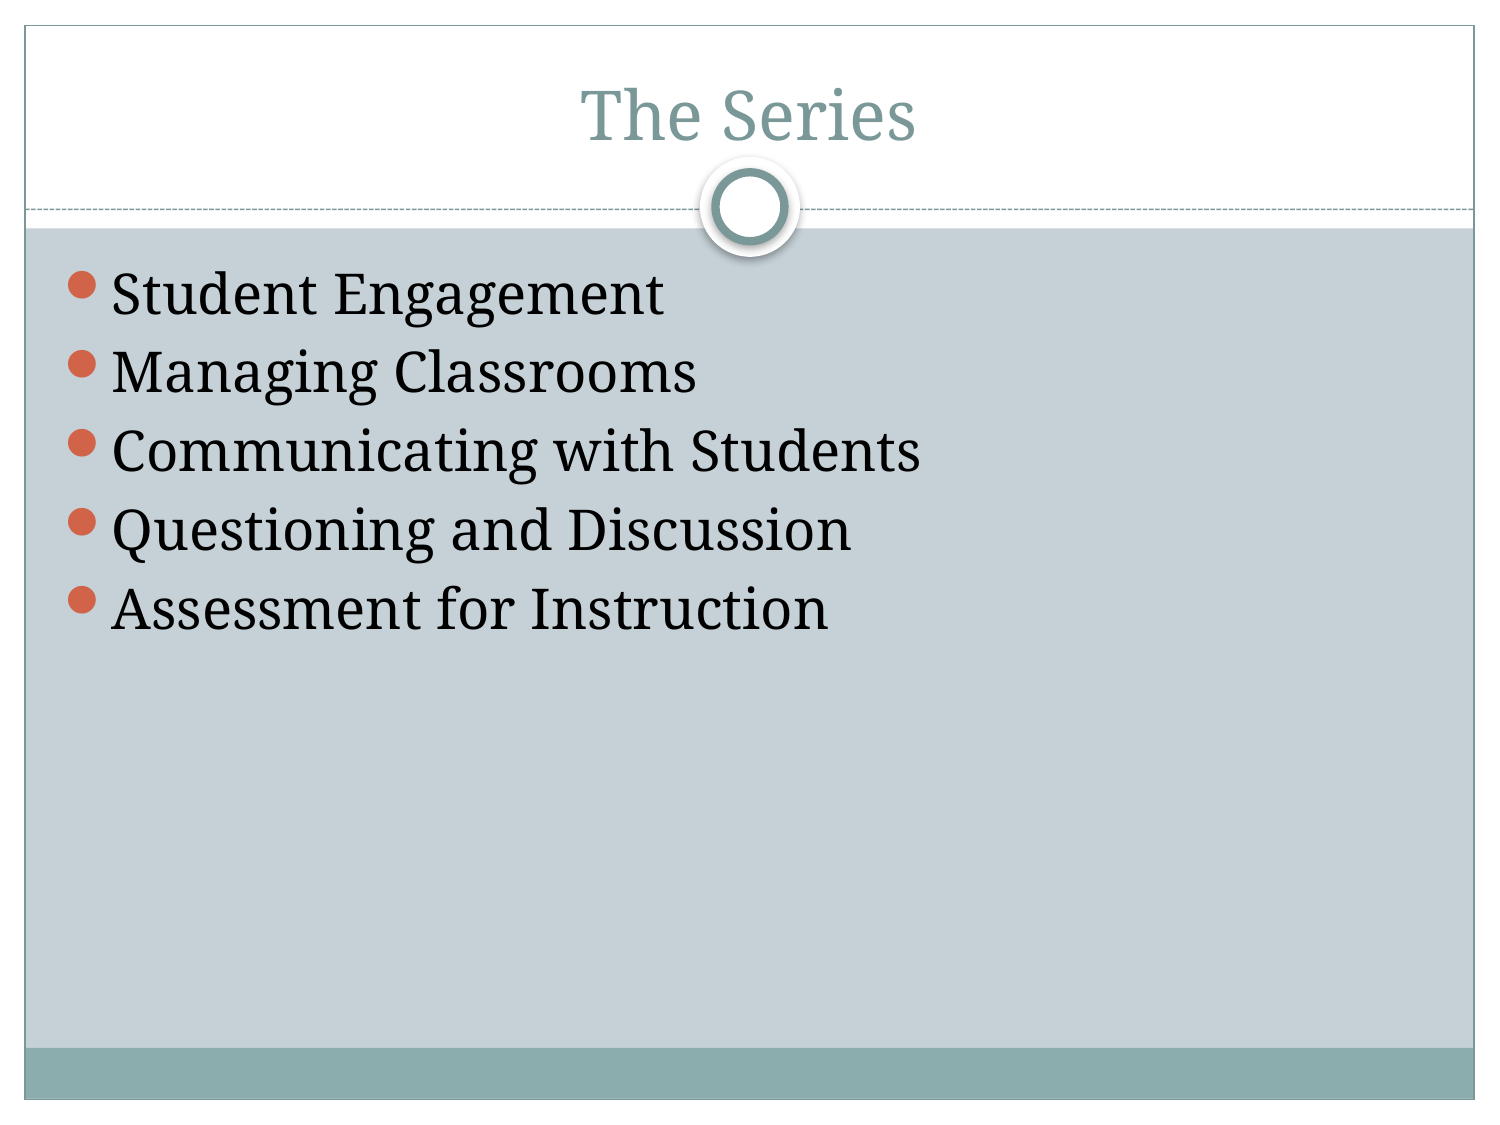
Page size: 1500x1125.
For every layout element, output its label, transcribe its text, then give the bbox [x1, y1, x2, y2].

title The Series [49, 37, 1450, 162]
list Student Engagement Managing Classrooms Communicating with Students Questioning and Discussion Assessment for Instruction [49, 250, 1445, 1001]
